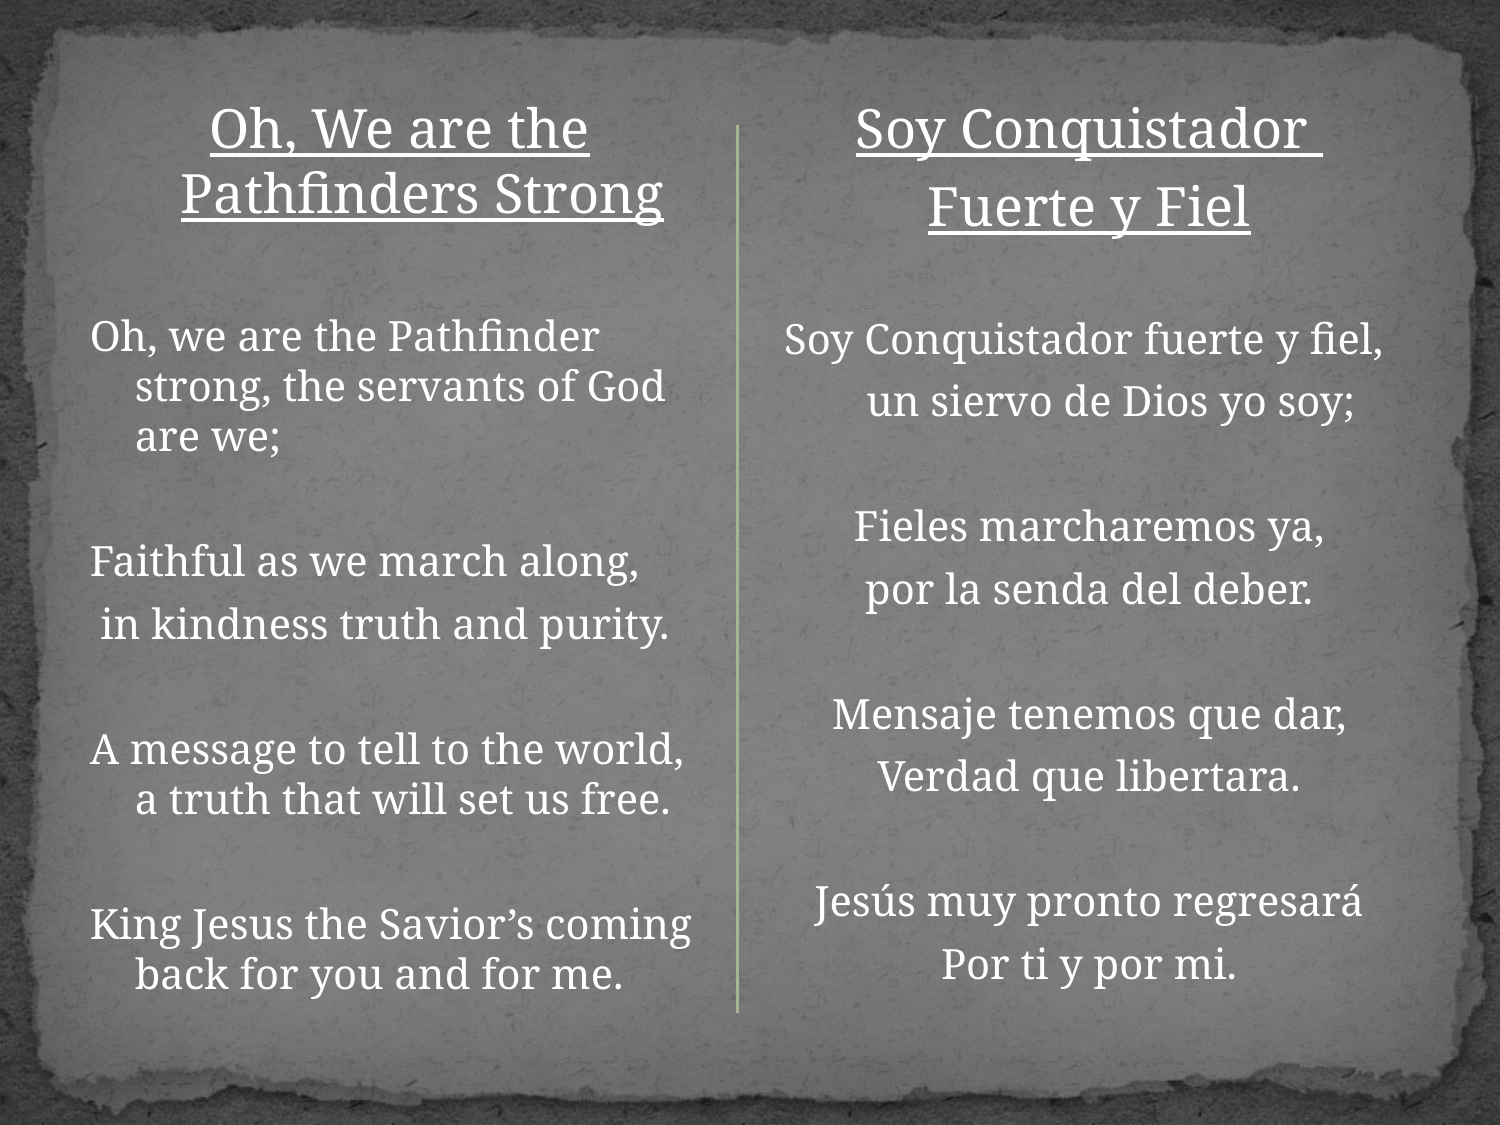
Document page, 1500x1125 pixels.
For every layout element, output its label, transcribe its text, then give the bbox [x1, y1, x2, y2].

list Oh, We are the Pathfinders Strong Oh, we are the Pathfinder strong, the servants of God are we; Faithful as we march along, in kindness truth and purity. A message to tell to the world, a truth that will set us free. King Jesus the Savior’s coming back for you and for me. [75, 87, 725, 1038]
list Soy Conquistador Fuerte y Fiel Soy Conquistador fuerte y fiel, un siervo de Dios yo soy; Fieles marcharemos ya, por la senda del deber. Mensaje tenemos que dar, Verdad que libertara. Jesús muy pronto regresará Por ti y por mi. [750, 87, 1429, 1038]
